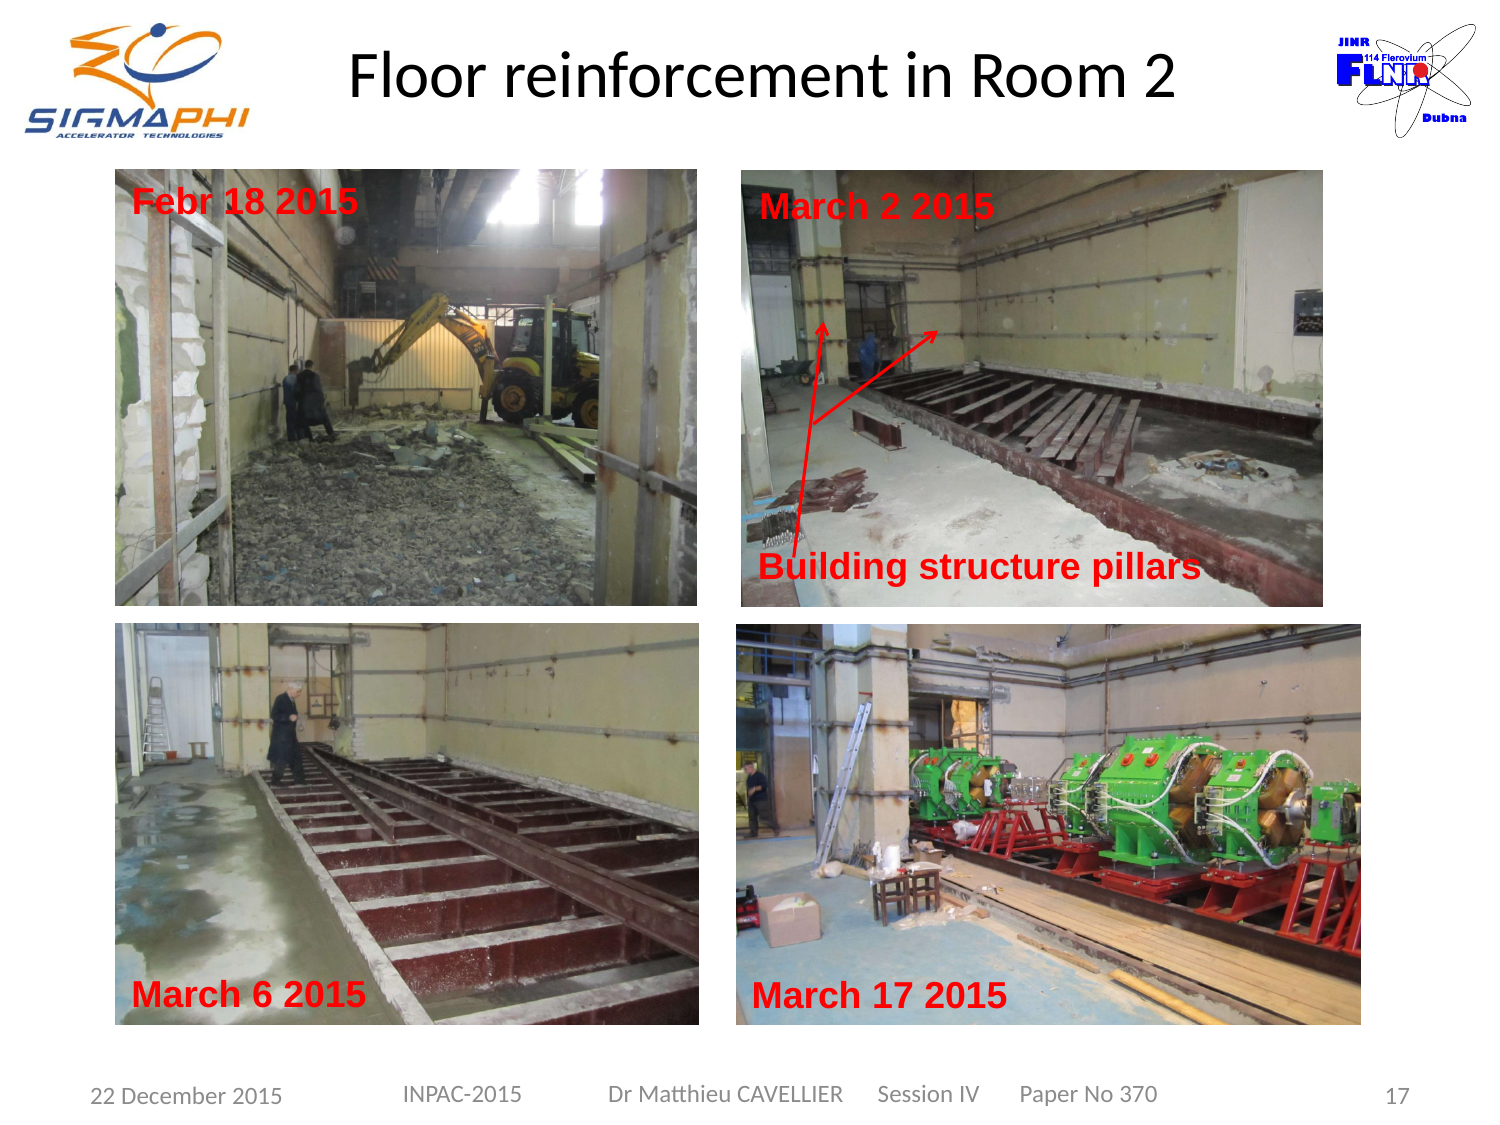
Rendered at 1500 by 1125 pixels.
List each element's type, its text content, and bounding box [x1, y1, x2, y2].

footer INPAC-2015 Dr Matthieu CAVELLIER Session IV Paper No 370 [324, 1059, 1238, 1125]
slide_number 17 [1238, 1065, 1425, 1125]
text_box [740, 170, 1323, 608]
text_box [115, 169, 698, 606]
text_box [114, 623, 699, 1025]
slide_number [75, 1065, 324, 1125]
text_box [734, 624, 1361, 1026]
title Floor reinforcement in Room 2 [251, 23, 1338, 124]
picture [1337, 24, 1476, 138]
picture [24, 23, 251, 138]
